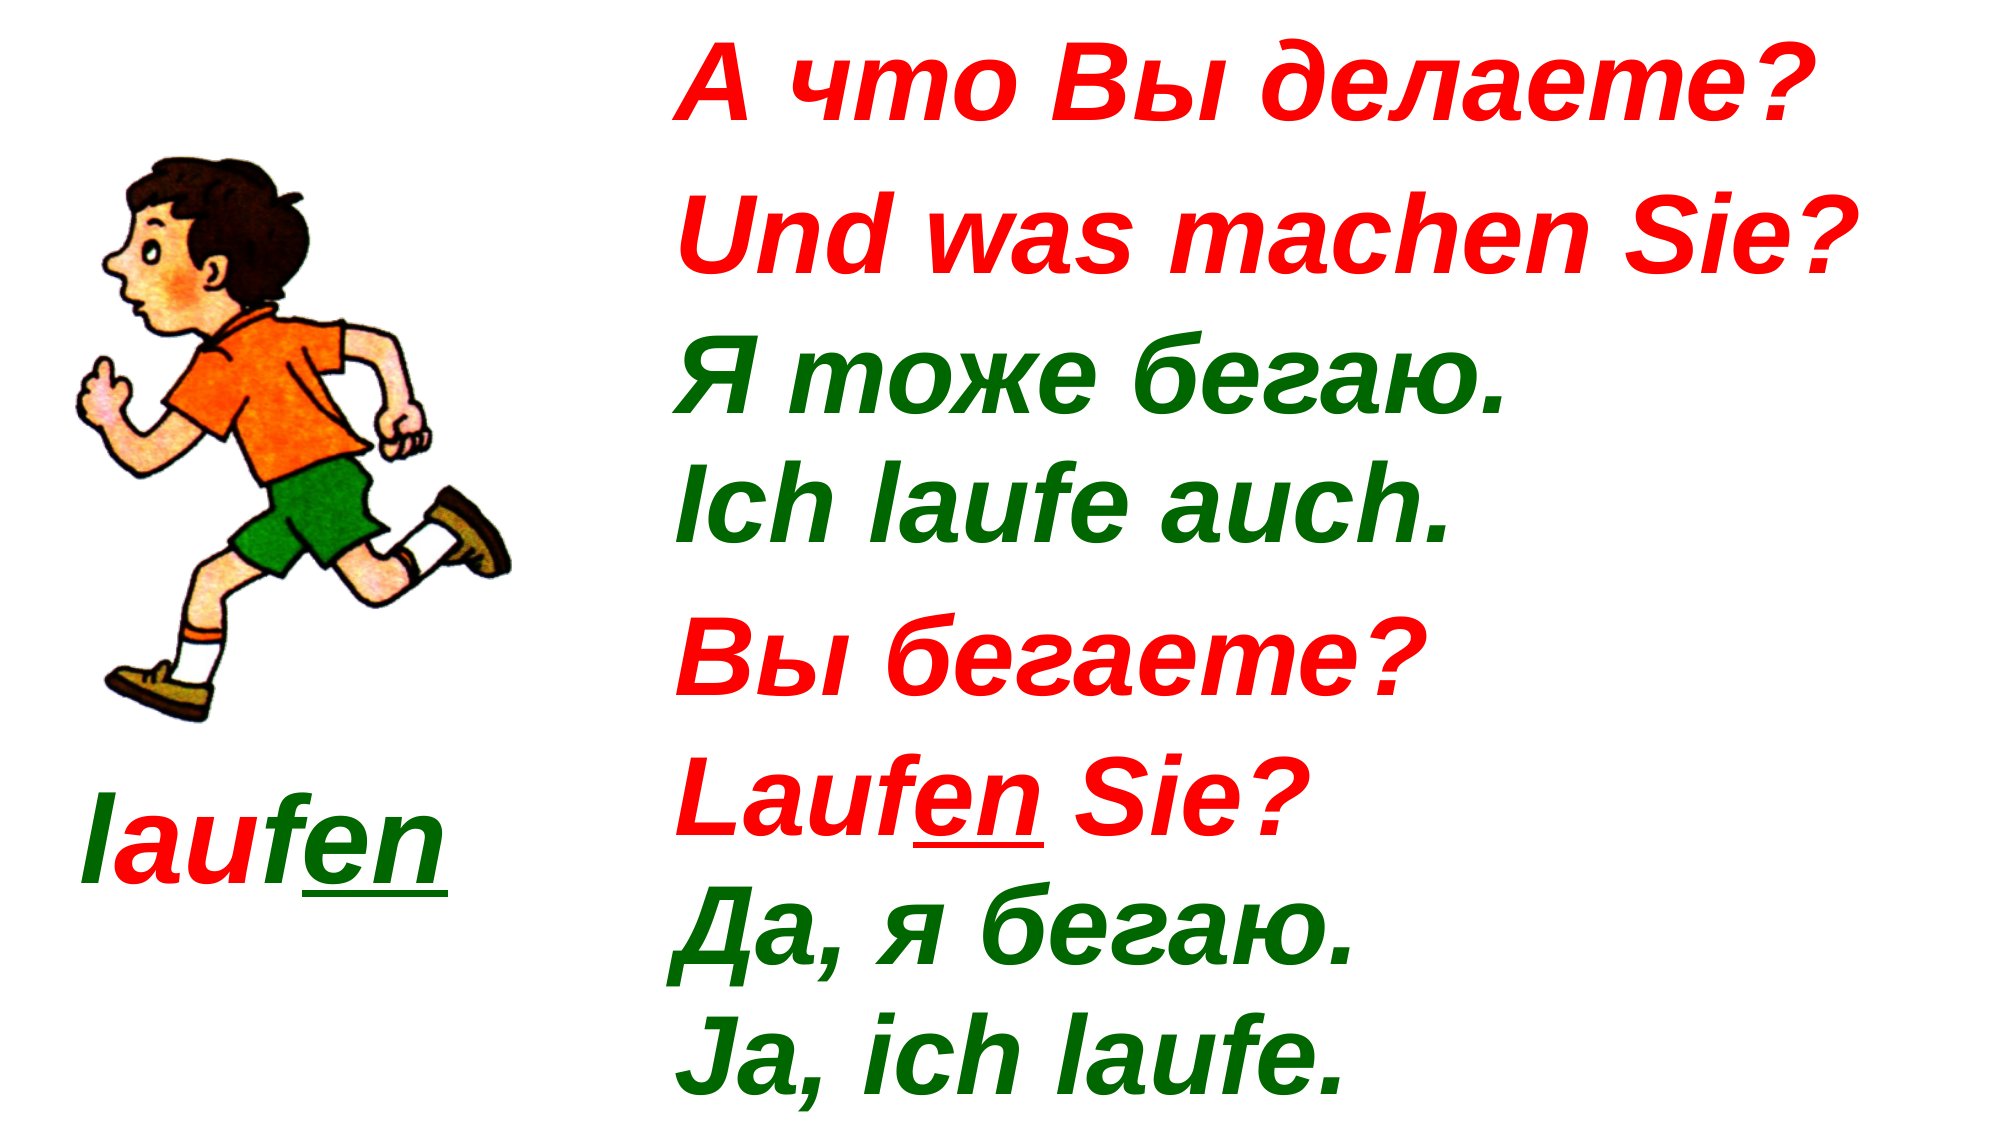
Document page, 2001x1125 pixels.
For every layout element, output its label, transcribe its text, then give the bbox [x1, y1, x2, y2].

text_box laufen [0, 750, 528, 916]
text_box Ich laufe auch. [660, 422, 2000, 573]
text_box А что Вы делаете? [660, 0, 2000, 151]
text_box Laufen Sie? [660, 715, 2000, 844]
picture [62, 152, 519, 727]
text_box Вы бегаете? [660, 575, 2000, 715]
text_box Ja, ich laufe. [660, 974, 2000, 1125]
text_box Да, я бегаю. [660, 844, 2000, 974]
text_box Я тоже бегаю. [660, 293, 2000, 422]
text_box Und was machen Sie? [660, 153, 2000, 293]
